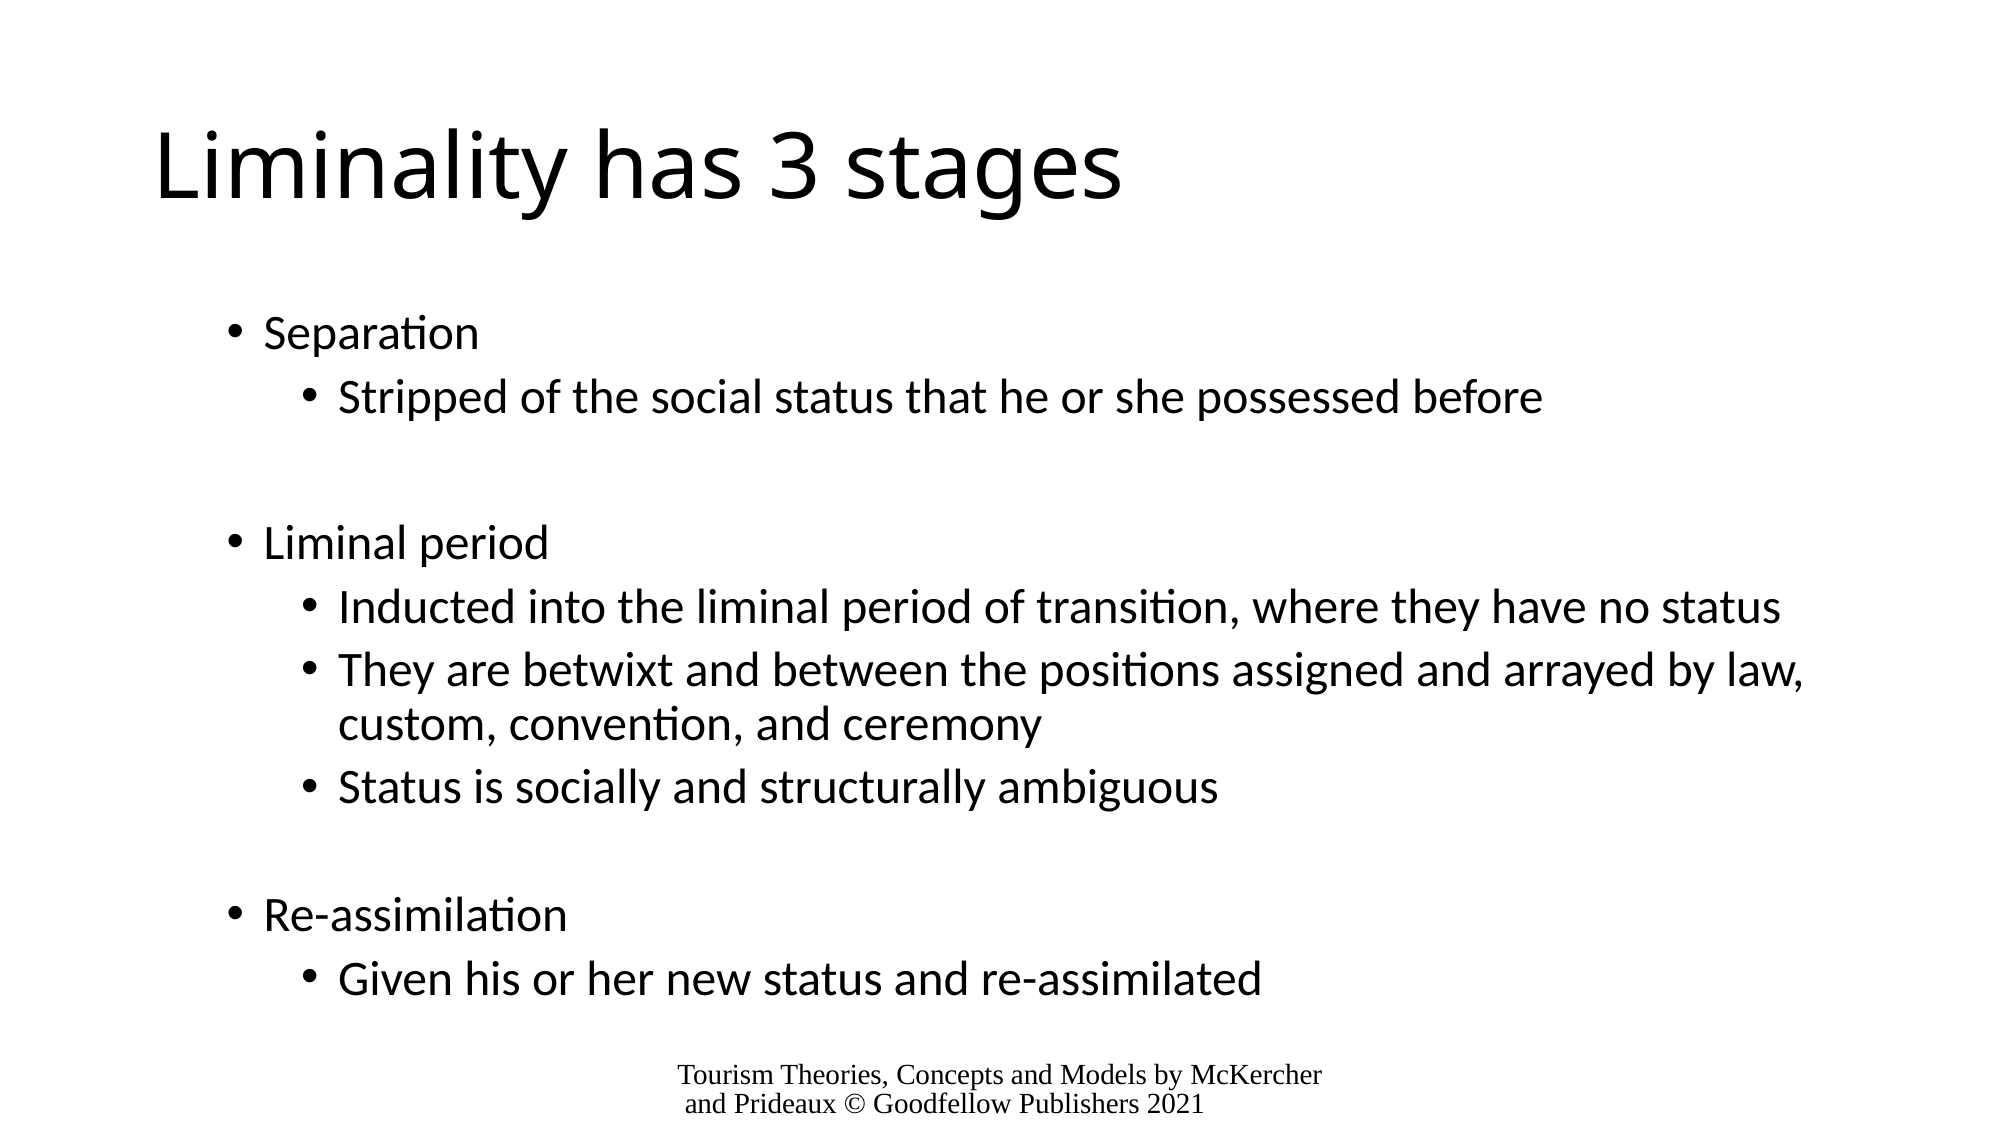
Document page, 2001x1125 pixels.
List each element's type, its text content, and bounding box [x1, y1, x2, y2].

list Separation Stripped of the social status that he or she possessed before Liminal period Inducted into the liminal period of transition, where they have no status They are betwixt and between the positions assigned and arrayed by law, custom, convention, and ceremony Status is socially and structurally ambiguous Re-assimilation Given his or her new status and re-assimilated [137, 299, 1863, 1014]
footer Tourism Theories, Concepts and Models by McKercher and Prideaux © Goodfellow Publishers 2021 [662, 1042, 1338, 1103]
title Liminality has 3 stages [137, 59, 1863, 278]
